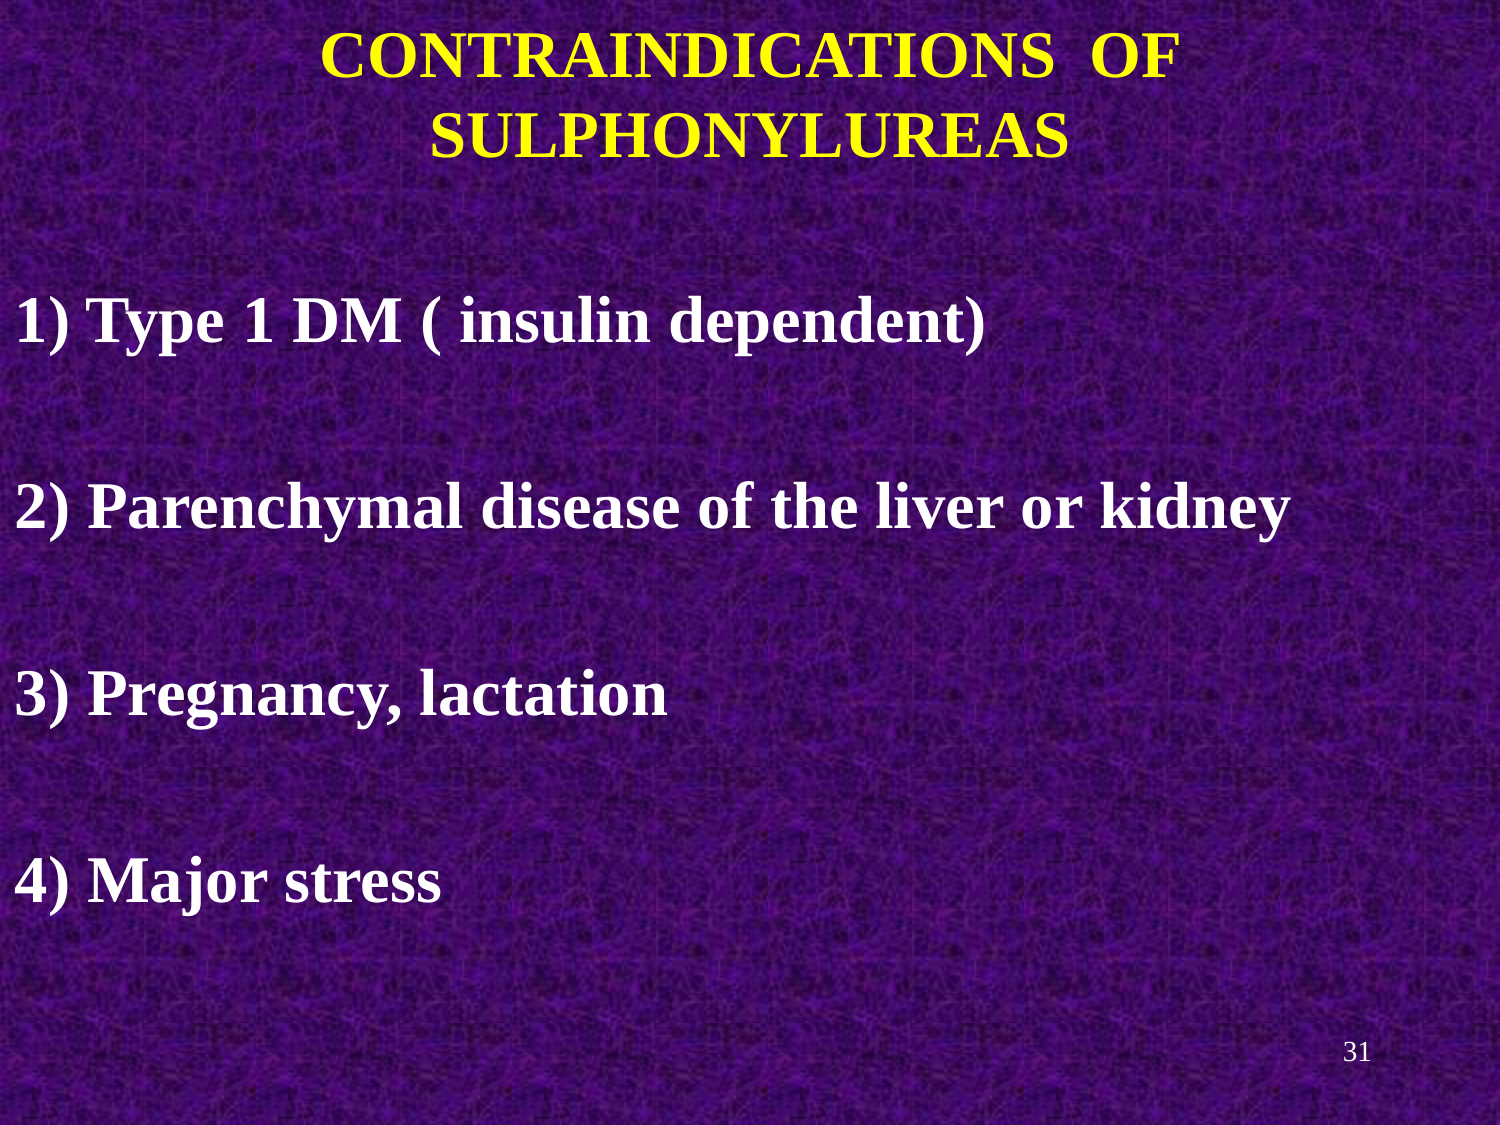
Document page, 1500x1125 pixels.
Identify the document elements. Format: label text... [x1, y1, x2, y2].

text_box 1) Type 1 DM ( insulin dependent) 2) Parenchymal disease of the liver or kidney 3) Pregnancy, lactation 4) Major stress [0, 174, 1500, 1125]
text_box CONTRAINDICATIONS OF SULPHONYLUREAS [0, 0, 1500, 174]
